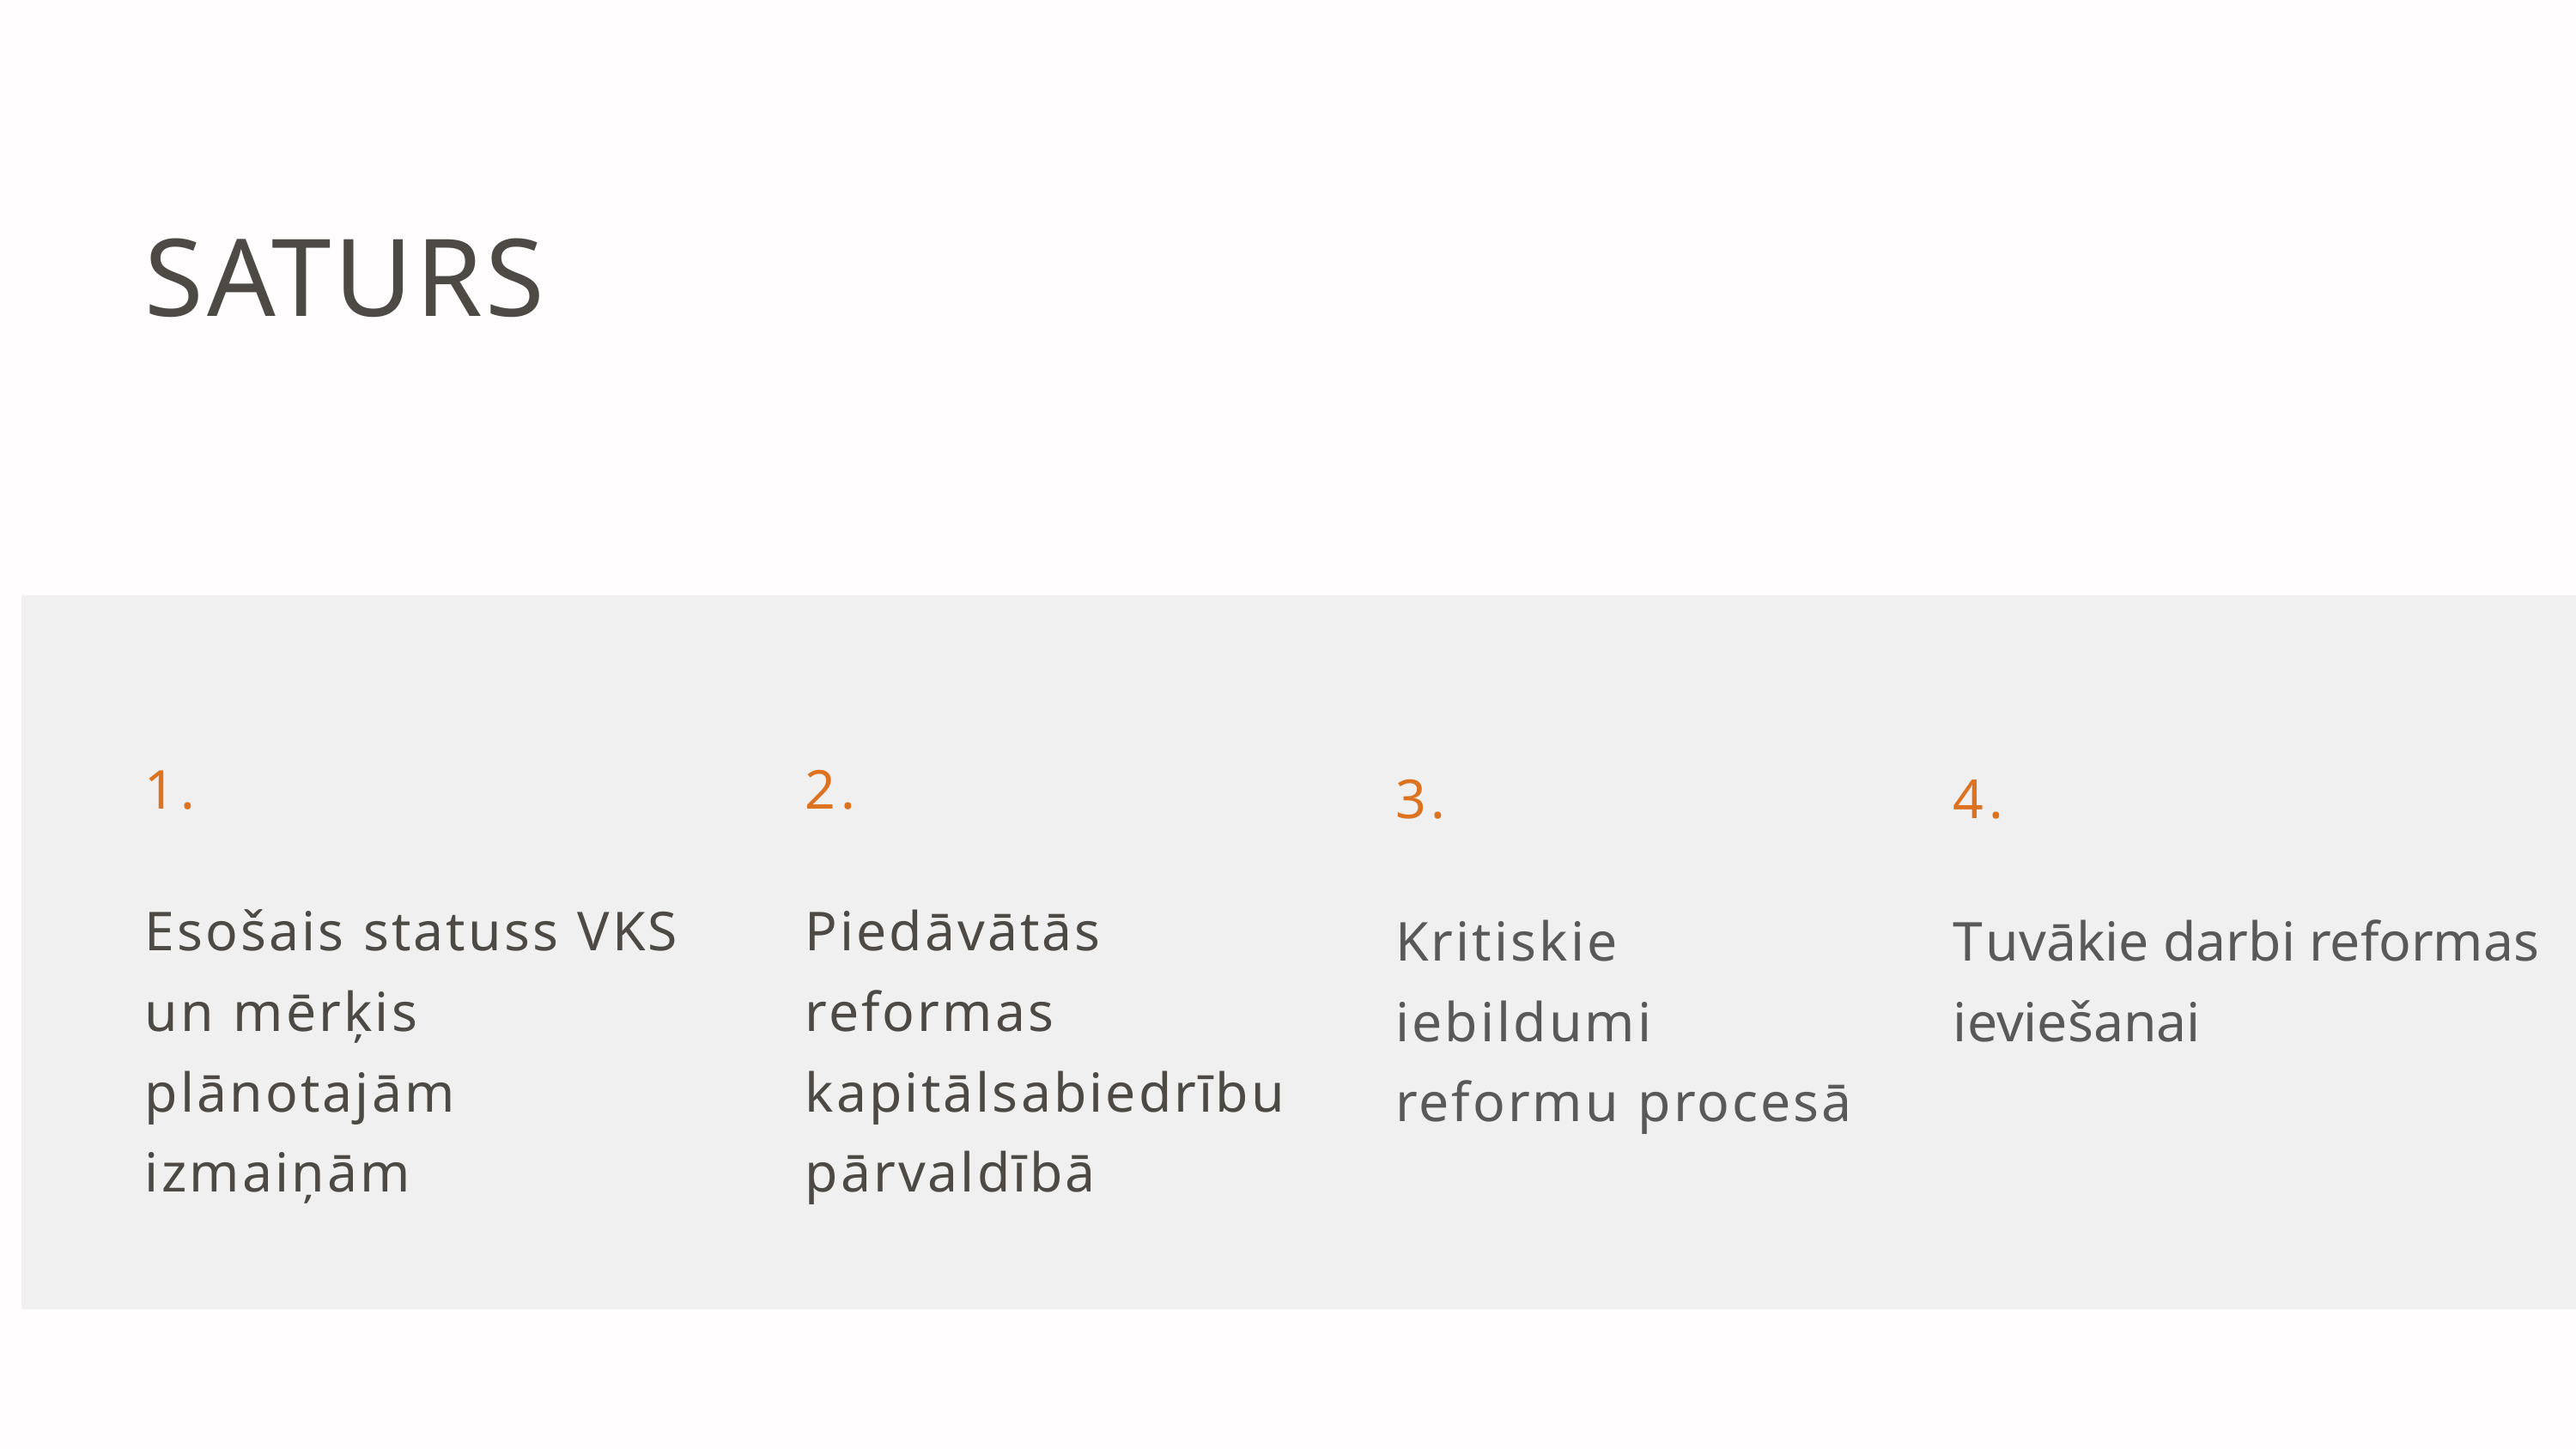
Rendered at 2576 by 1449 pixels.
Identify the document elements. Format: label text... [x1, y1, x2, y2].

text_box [1953, 759, 2576, 1129]
text_box [21, 595, 2576, 1310]
text_box SATURS [144, 209, 2017, 338]
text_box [805, 749, 1346, 1199]
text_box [144, 749, 709, 1199]
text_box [1394, 759, 1857, 1210]
